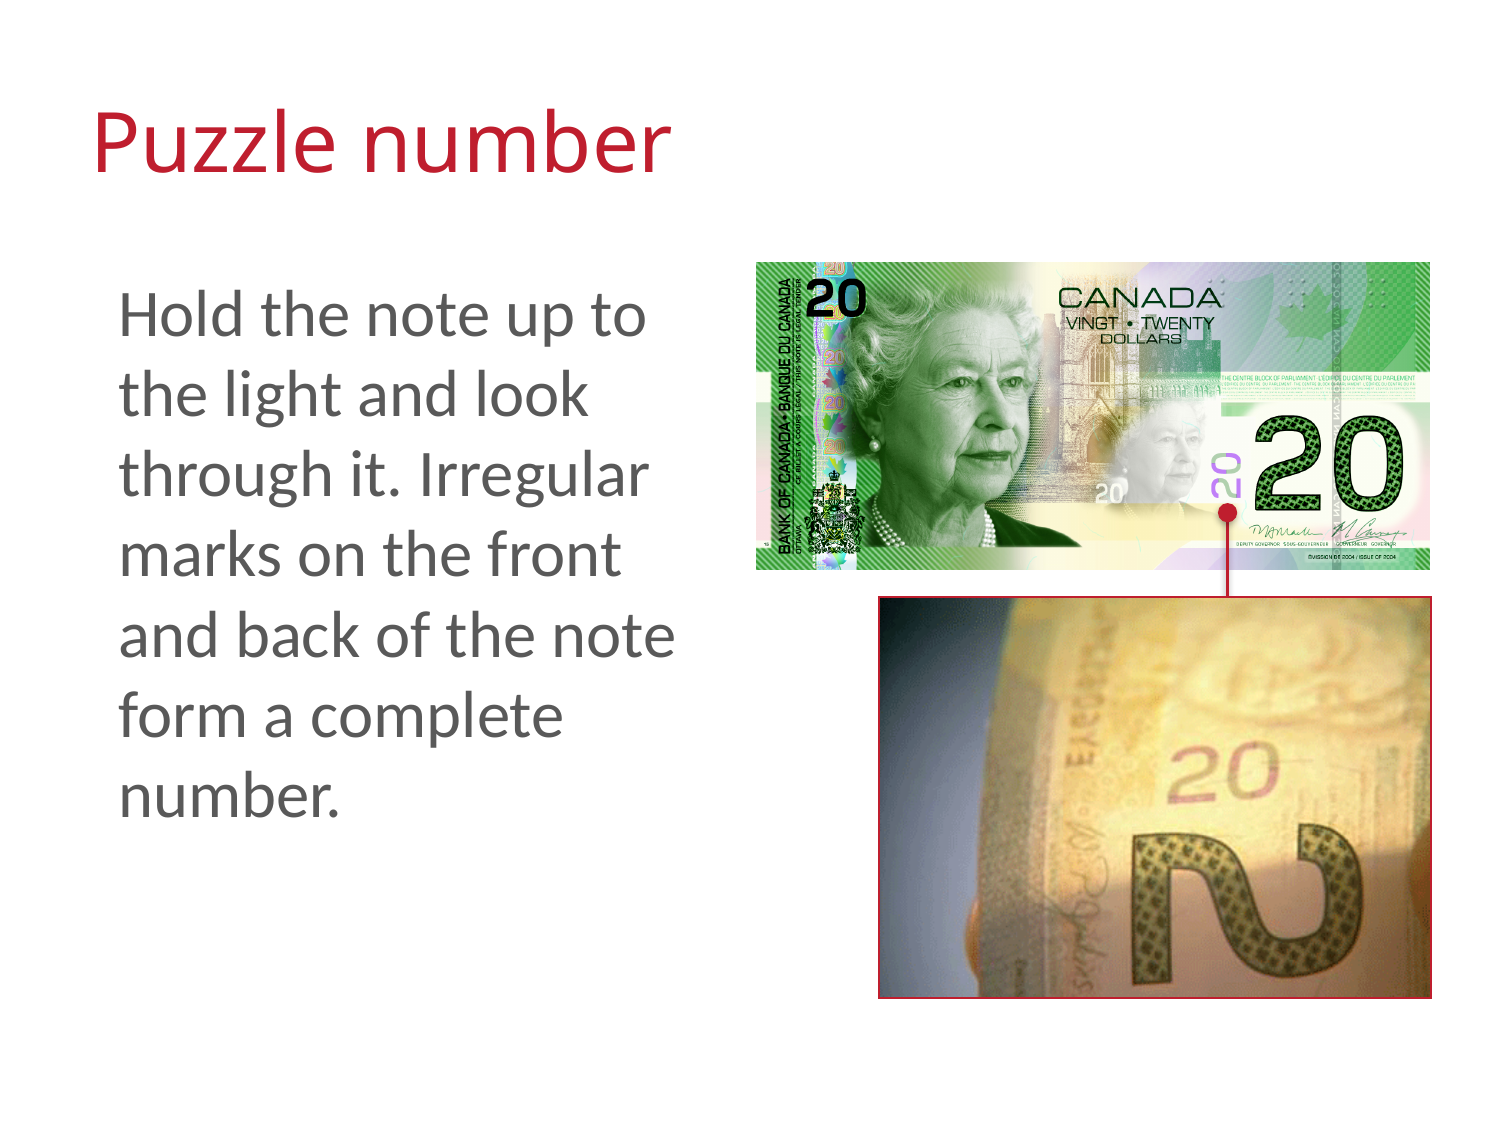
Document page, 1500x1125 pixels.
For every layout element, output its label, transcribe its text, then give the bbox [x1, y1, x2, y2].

picture [755, 262, 1430, 571]
picture [880, 597, 1430, 997]
title Puzzle number [74, 44, 1426, 233]
list Hold the note up to the light and look through it. Irregular marks on the front and back of the note form a complete number. [46, 262, 711, 1006]
